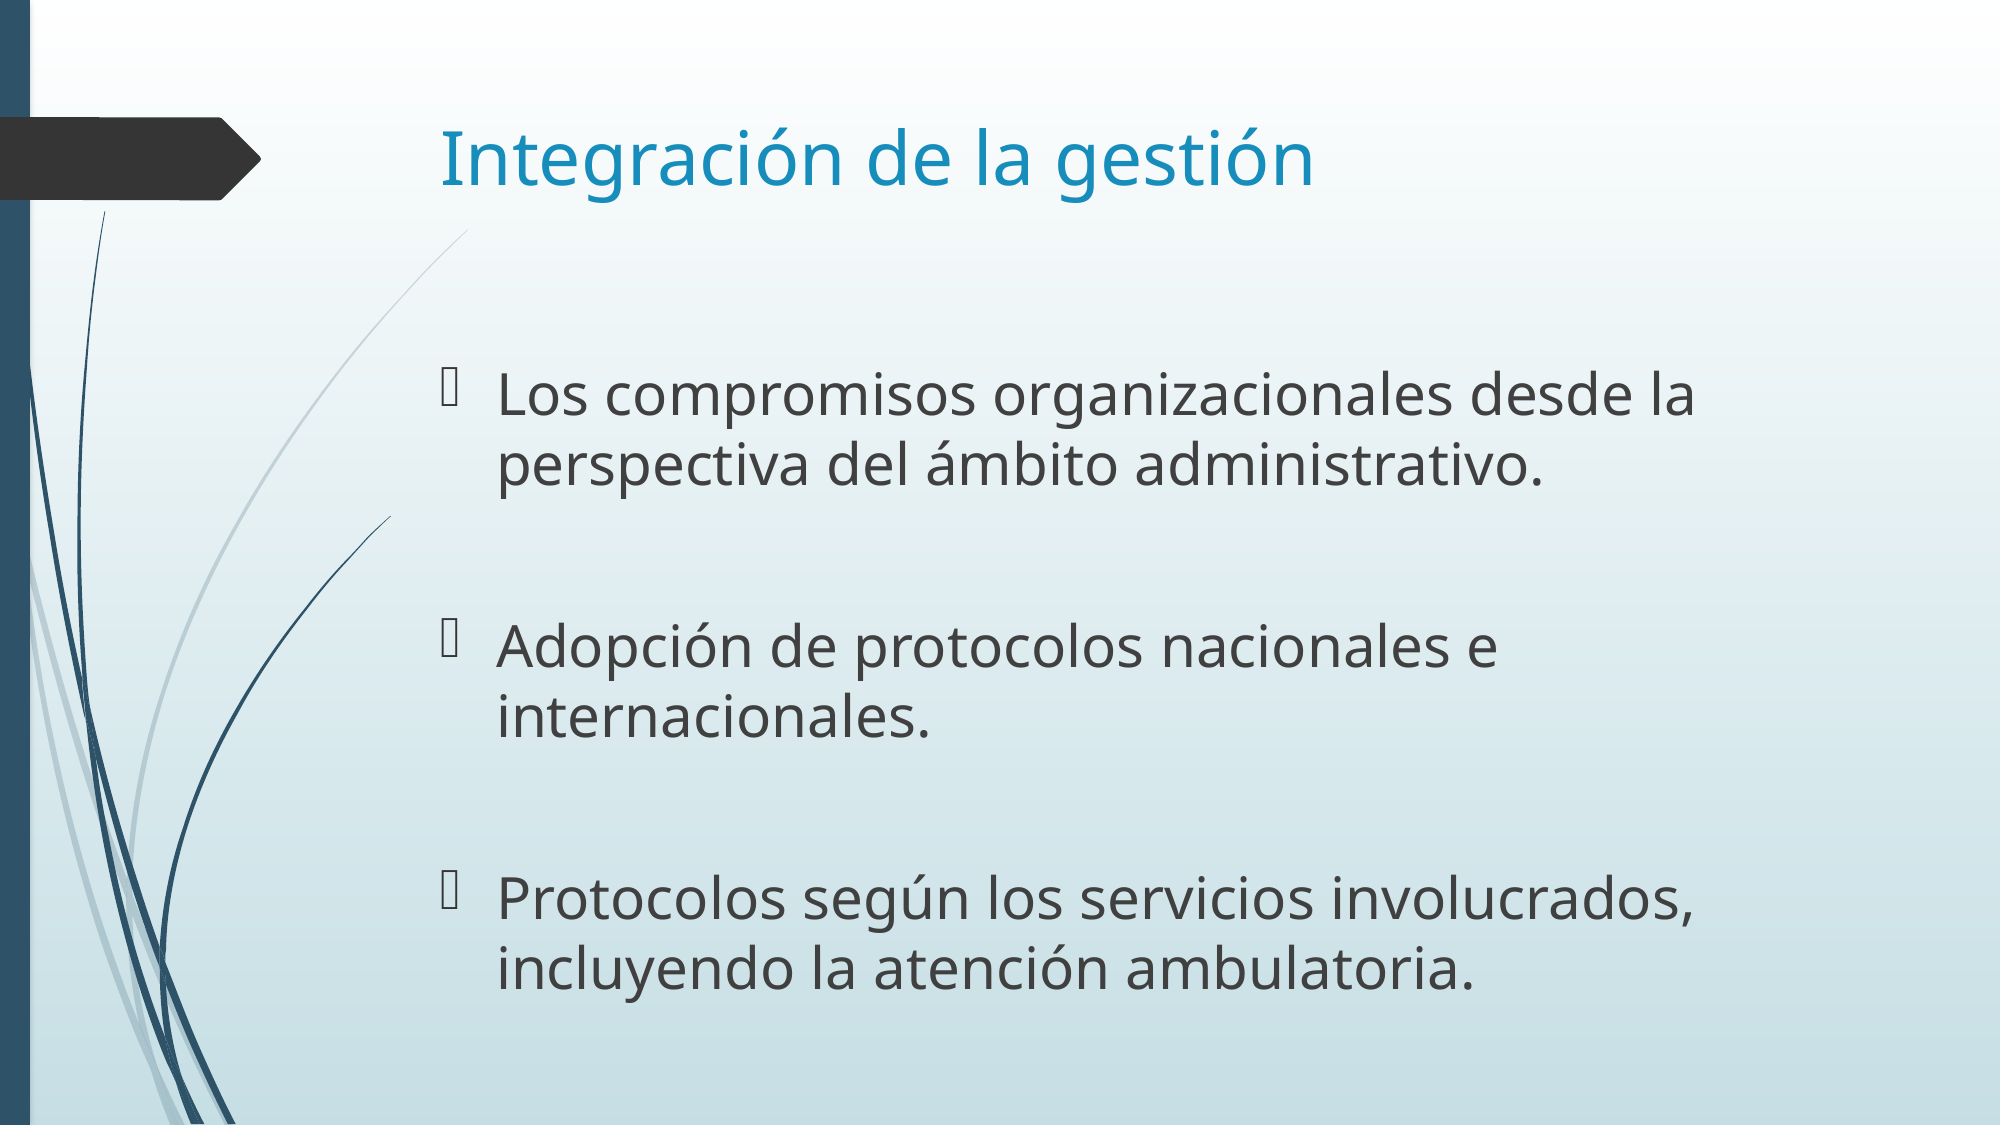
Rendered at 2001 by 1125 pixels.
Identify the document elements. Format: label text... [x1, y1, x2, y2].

list Los compromisos organizacionales desde la perspectiva del ámbito administrativo. Adopción de protocolos nacionales e internacionales. Protocolos según los servicios involucrados, incluyendo la atención ambulatoria. [424, 350, 1888, 1033]
title Integración de la gestión [425, 102, 1888, 313]
